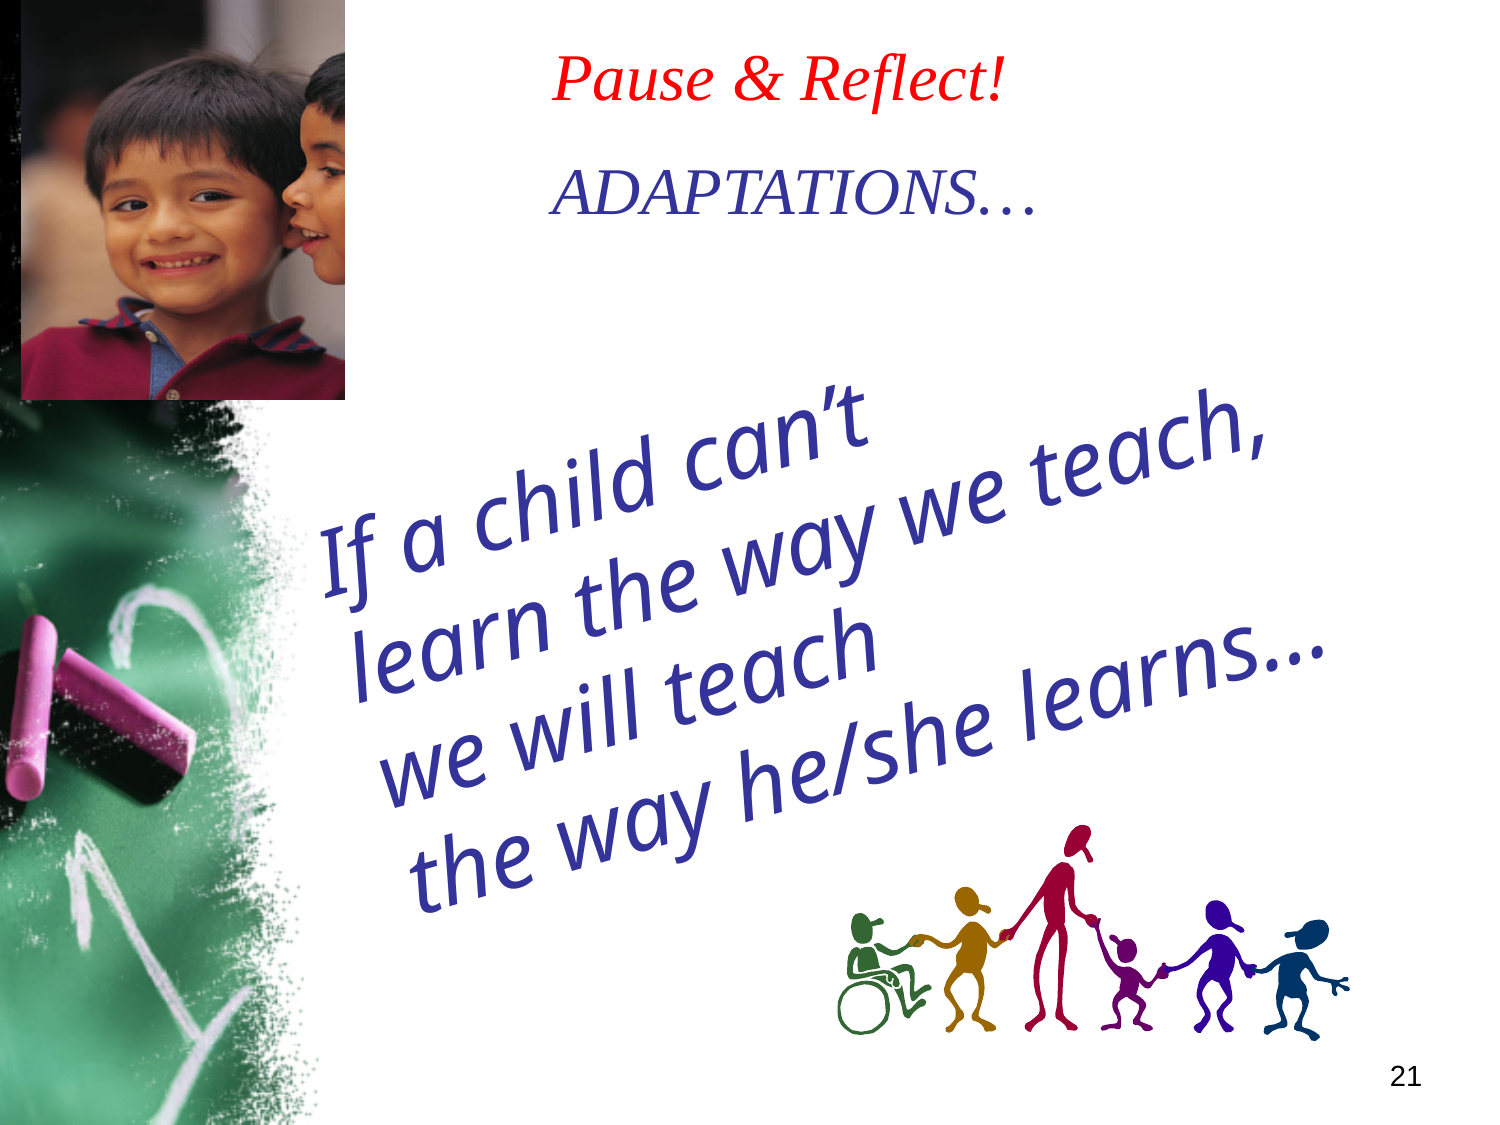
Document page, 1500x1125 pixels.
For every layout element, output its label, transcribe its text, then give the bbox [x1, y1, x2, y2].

picture [0, 0, 1500, 1125]
slide_number 21 [1212, 1049, 1438, 1125]
text_box If a child can’t learn the way we teach, we will teach the way he/she learns… [285, 235, 1457, 945]
text_box Pause & Reflect! ADAPTATIONS… [537, 26, 1413, 235]
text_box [837, 824, 1351, 1042]
